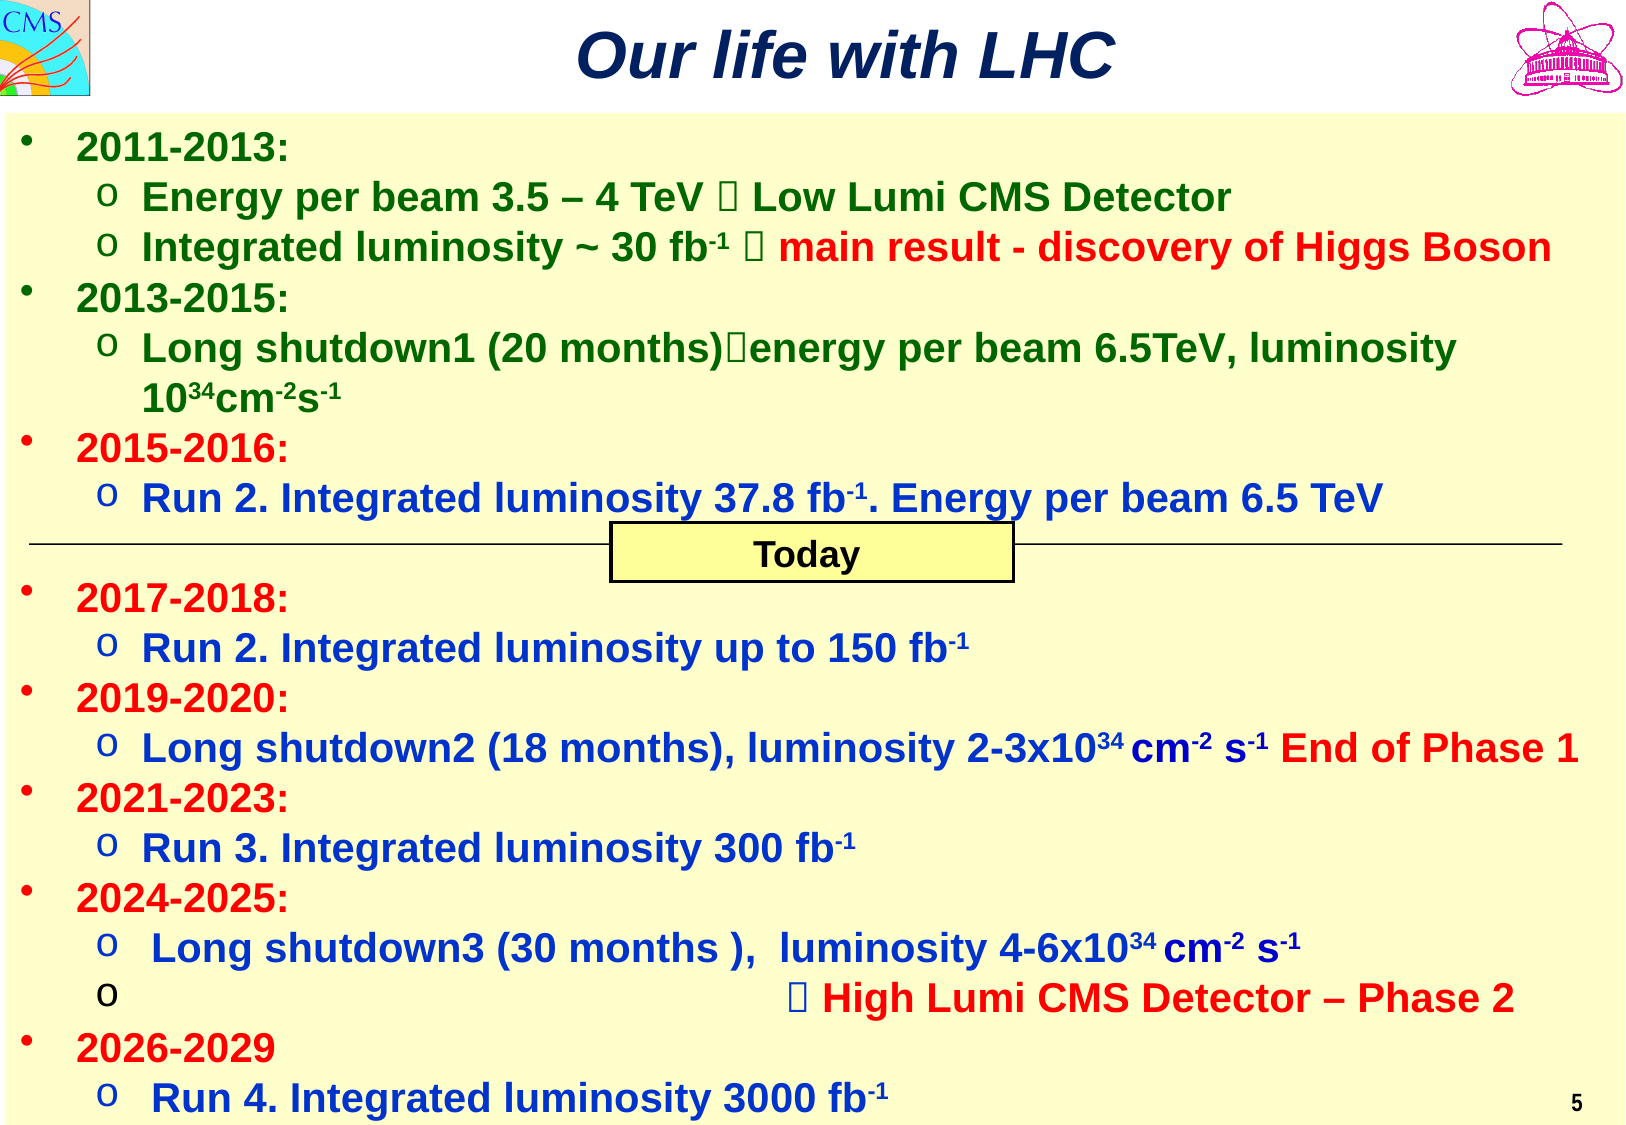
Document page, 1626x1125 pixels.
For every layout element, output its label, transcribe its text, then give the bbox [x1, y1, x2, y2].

text_box Today [611, 522, 1014, 582]
picture [0, 0, 85, 97]
text_box 2011-2013: Energy per beam 3.5 – 4 TeV  Low Lumi CМS Detector Integrated luminosity ~ 30 fb-1  main result - discovery of Higgs Boson 2013-2015: Long shutdown1 (20 months)energy per beam 6.5TeV, luminosity 1034сm-2s-1 2015-2016: Run 2. Integrated luminosity 37.8 fb-1. Energy per beam 6.5 TeV 2017-2018: Run 2. Integrated luminosity up to 150 fb-1 2019-2020: Long shutdown2 (18 months), luminosity 2-3x1034 сm-2 s-1 End of Phase 1 2021-2023: Run 3. Integrated luminosity 300 fb-1 2024-2025: Long shutdown3 (30 months ), luminosity 4-6x1034 сm-2 s-1  High Lumi CМS Detector – Phase 2 2026-2029 Run 4. Integrated luminosity 3000 fb-1 [4, 112, 1625, 1125]
title Our life with LHC [85, 0, 1625, 102]
slide_number 5 [1547, 1078, 1607, 1125]
